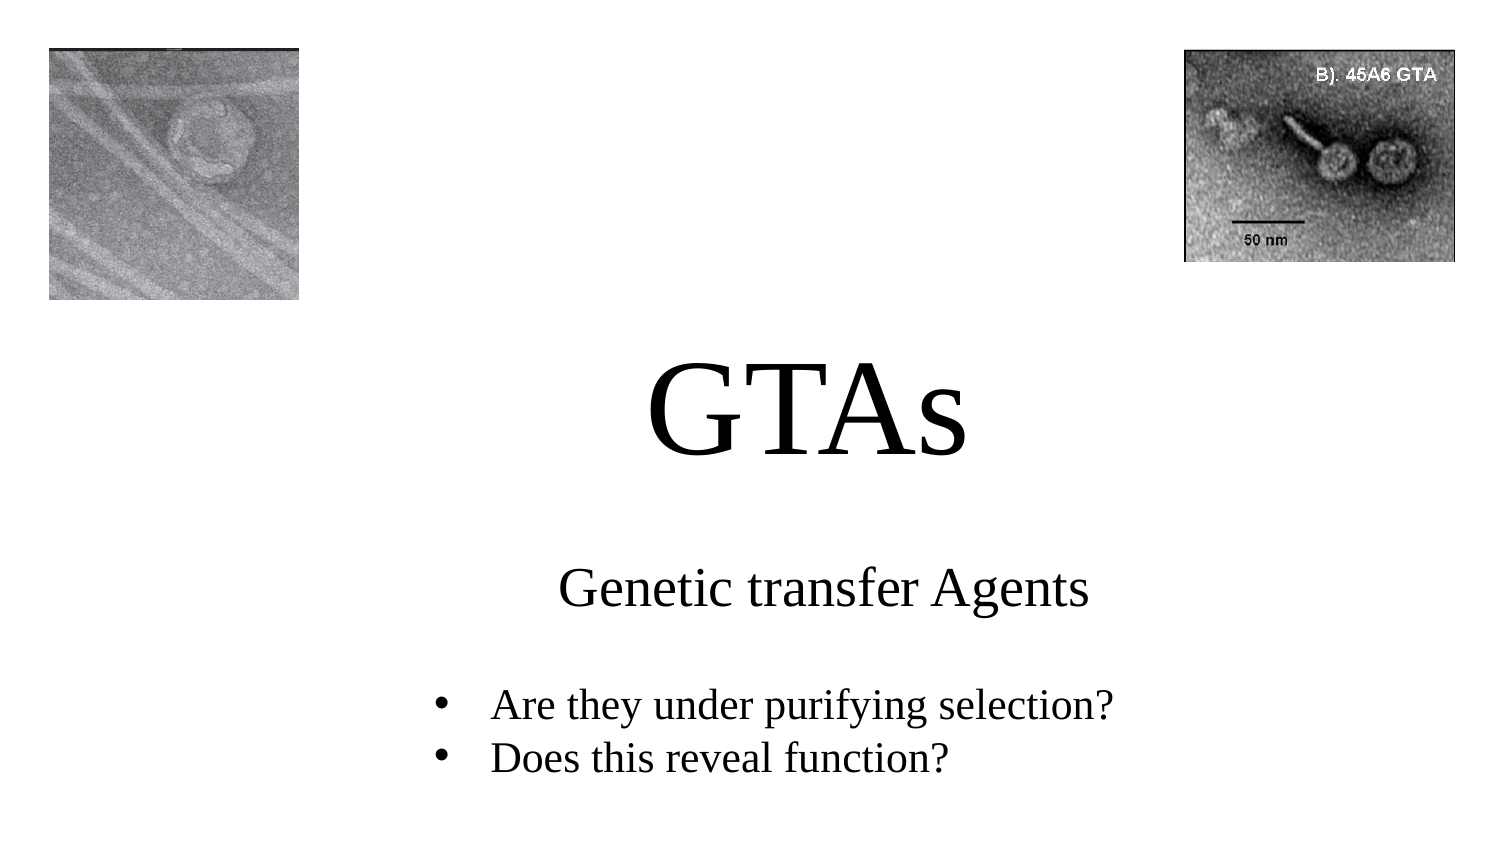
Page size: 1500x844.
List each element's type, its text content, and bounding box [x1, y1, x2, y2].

title GTAs [123, 297, 1500, 502]
picture [1184, 48, 1455, 263]
picture [49, 47, 299, 300]
subtitle Genetic transfer Agents [247, 541, 1403, 787]
text_box Are they under purifying selection? Does this reveal function? [419, 600, 1152, 789]
